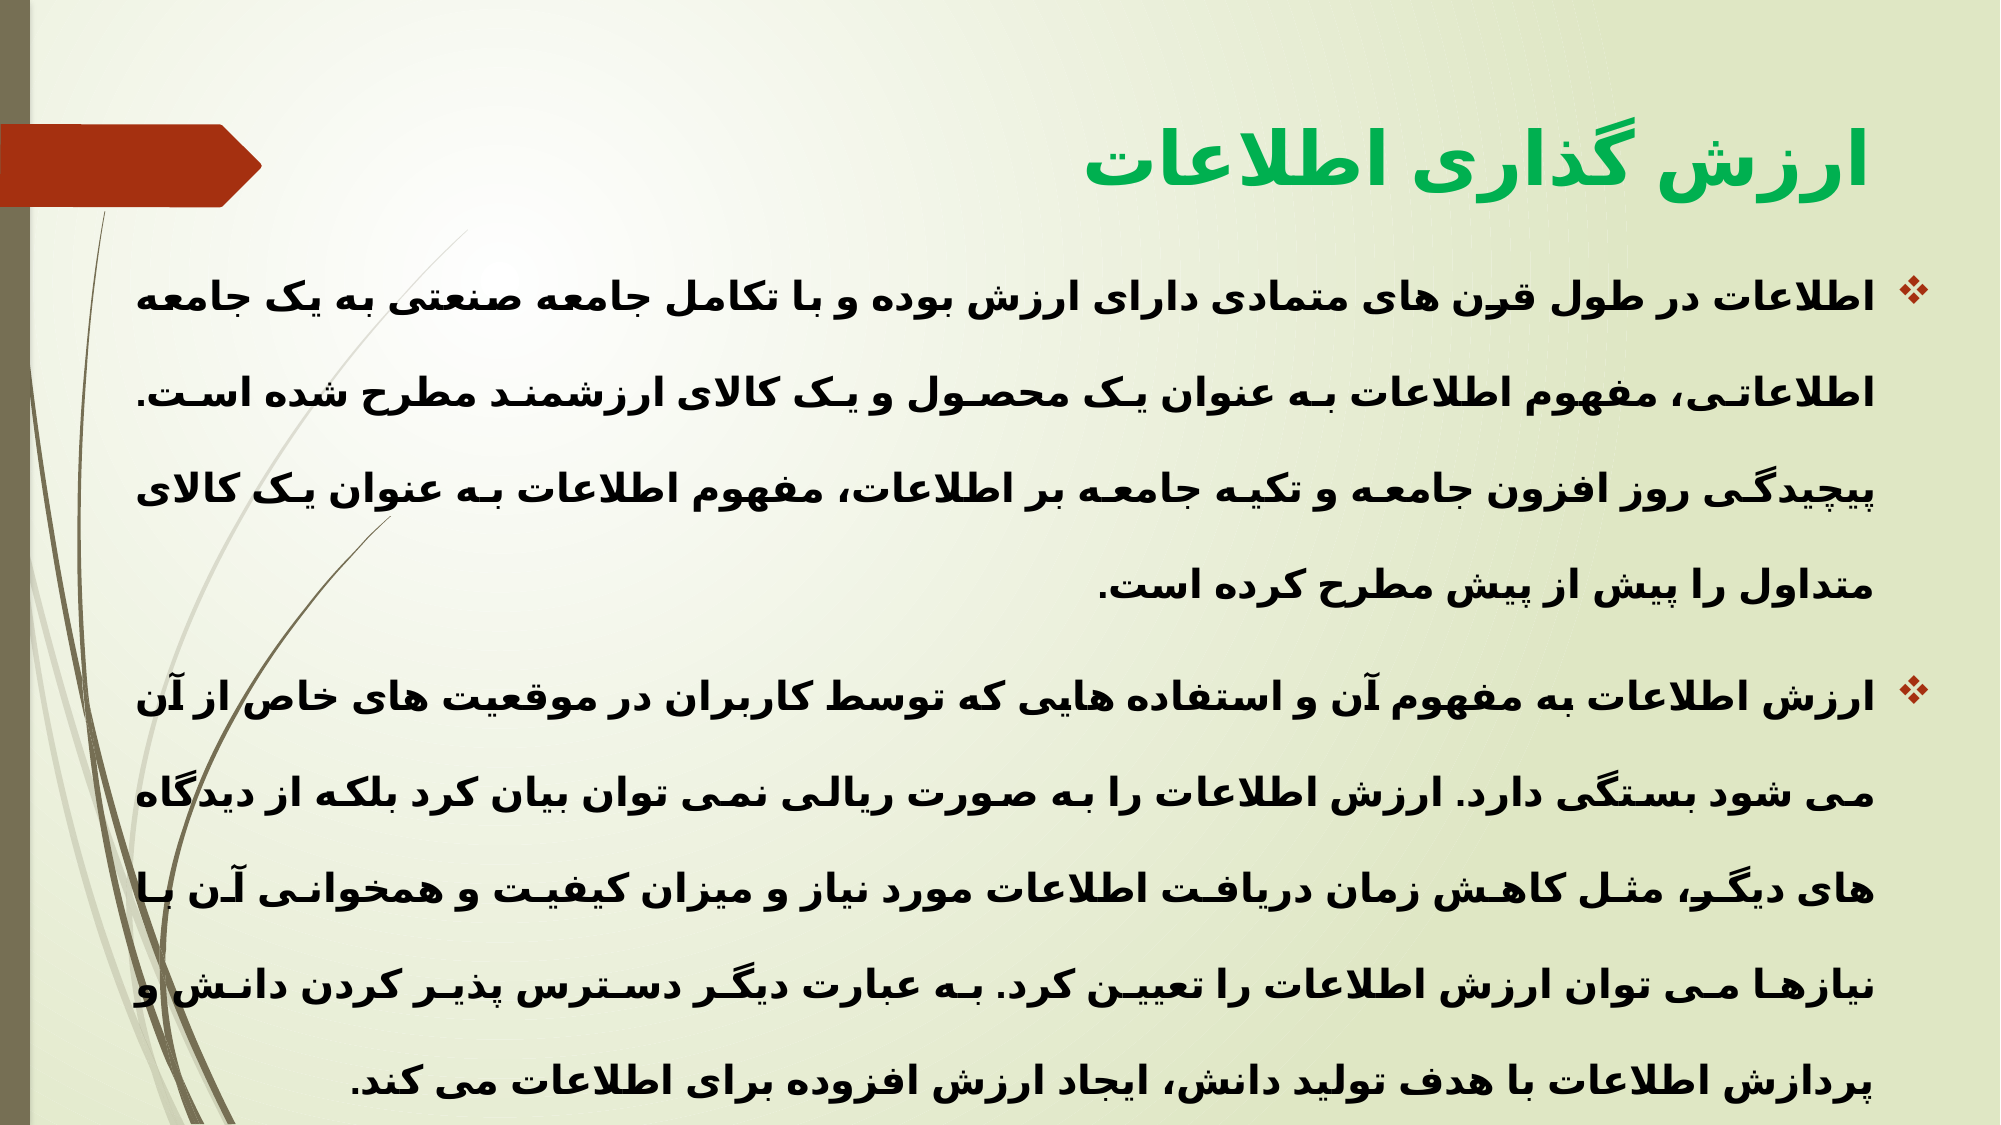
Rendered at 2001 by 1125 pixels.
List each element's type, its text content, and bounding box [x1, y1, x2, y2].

list اطلاعات در طول قرن های متمادی دارای ارزش بوده و با تکامل جامعه صنعتی به یک جامعه اطلاعاتی، مفهوم اطلاعات به عنوان یک محصول و یک کالای ارزشمند مطرح شده است. پیچیدگی روز افزون جامعه و تکیه جامعه بر اطلاعات، مفهوم اطلاعات به عنوان یک کالای متداول را پیش از پیش مطرح کرده است. ارزش اطلاعات به مفهوم آن و استفاده هایی که توسط کاربران در موقعیت های خاص از آن می شود بستگی دارد. ارزش اطلاعات را به صورت ریالی نمی توان بیان کرد بلکه از دیدگاه های دیگر، مثل کاهش زمان دریافت اطلاعات مورد نیاز و میزان کیفیت و همخوانی آن با نیازها می توان ارزش اطلاعات را تعیین کرد. به عبارت دیگر دسترس پذیر کردن دانش و پردازش اطلاعات با هدف تولید دانش، ایجاد ارزش افزوده برای اطلاعات می کند. [120, 215, 1941, 1125]
title ارزش گذاری اطلاعات [425, 102, 1888, 215]
